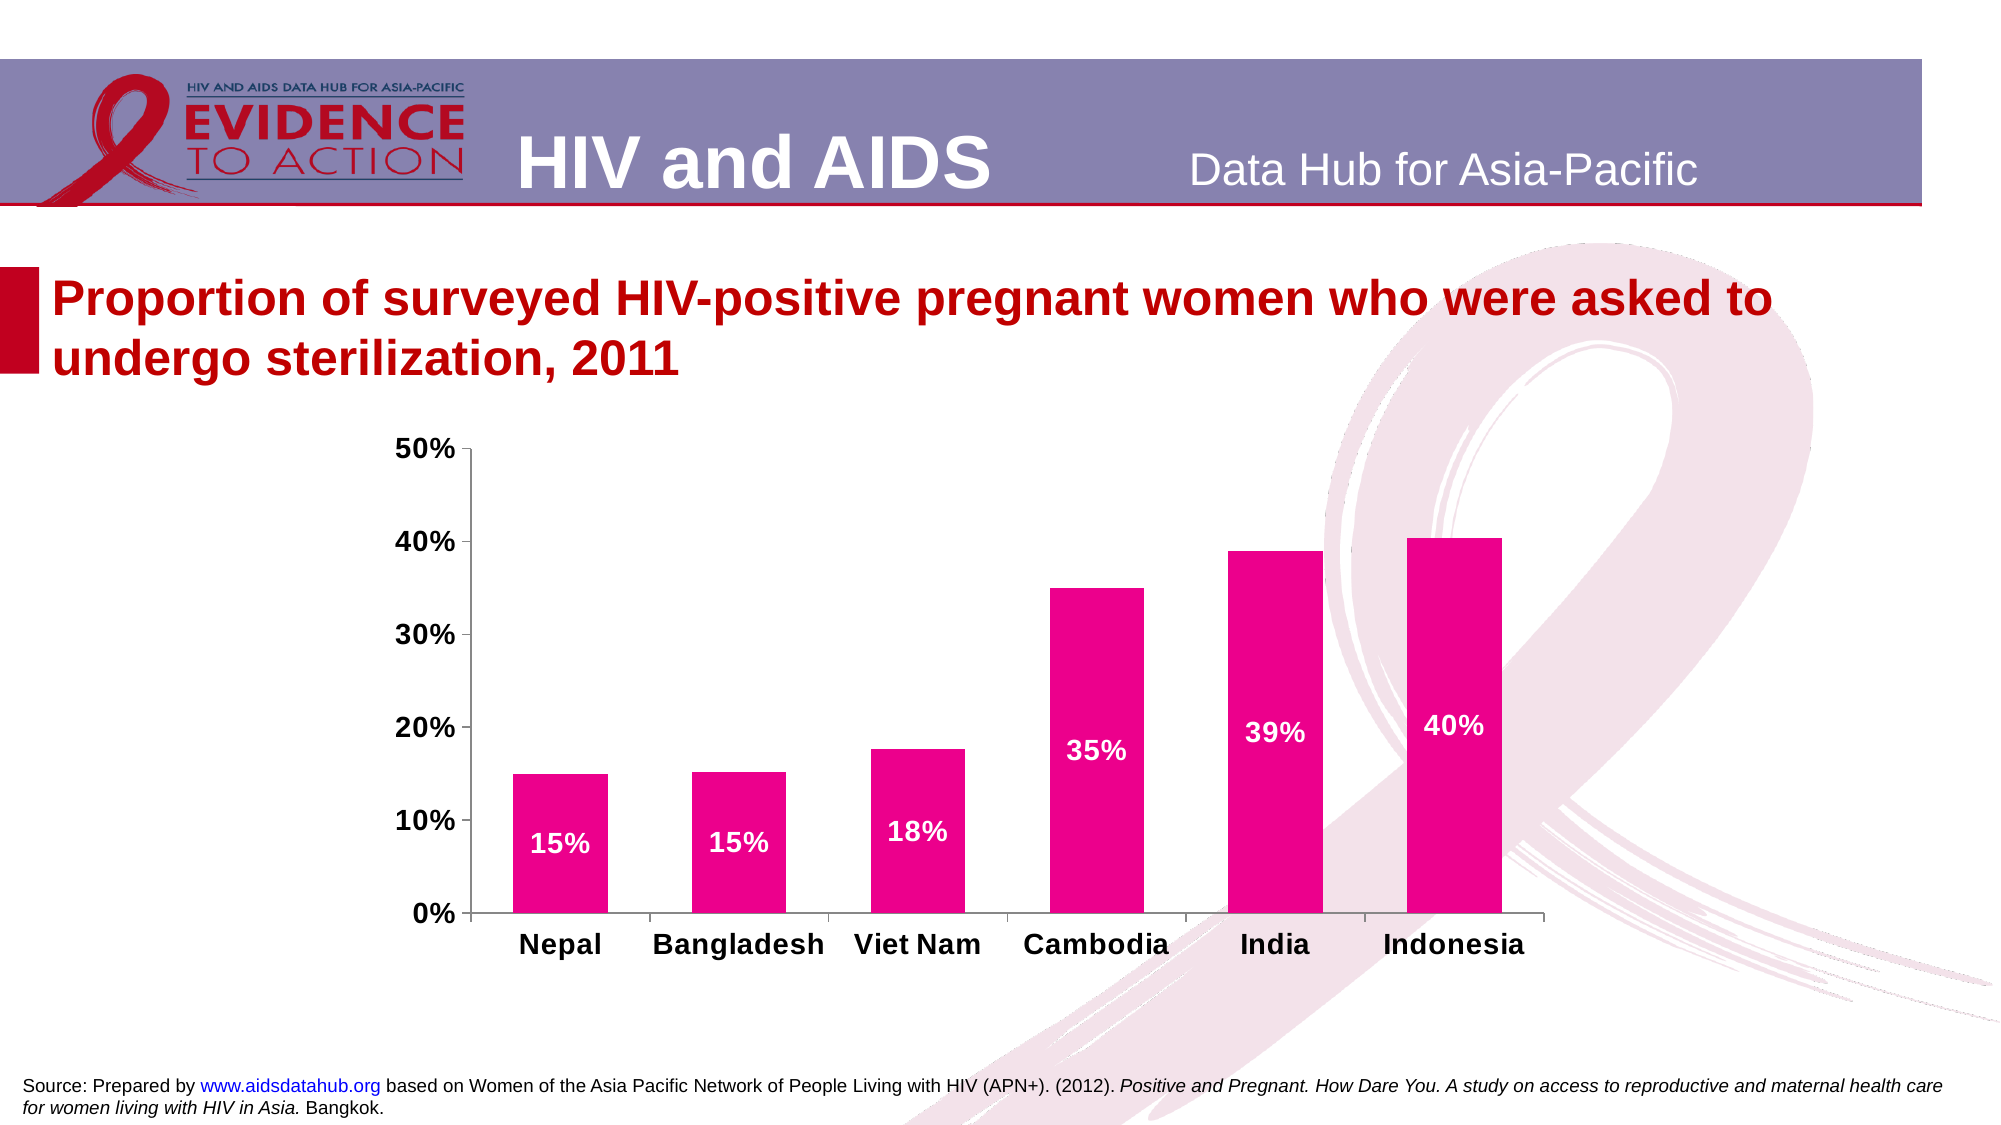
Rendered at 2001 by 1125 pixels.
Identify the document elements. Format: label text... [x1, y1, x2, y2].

picture [706, 181, 2000, 1125]
text_box Source: Prepared by www.aidsdatahub.org based on Women of the Asia Pacific Network of People Living with HIV (APN+). (2012). Positive and Pregnant. How Dare You. A study on access to reproductive and maternal health care for women living with HIV in Asia. Bangkok. [7, 1066, 1981, 1125]
title Proportion of surveyed HIV-positive pregnant women who were asked to undergo sterilization, 2011 [37, 257, 1875, 341]
chart [373, 420, 1568, 1024]
picture [11, 74, 469, 207]
